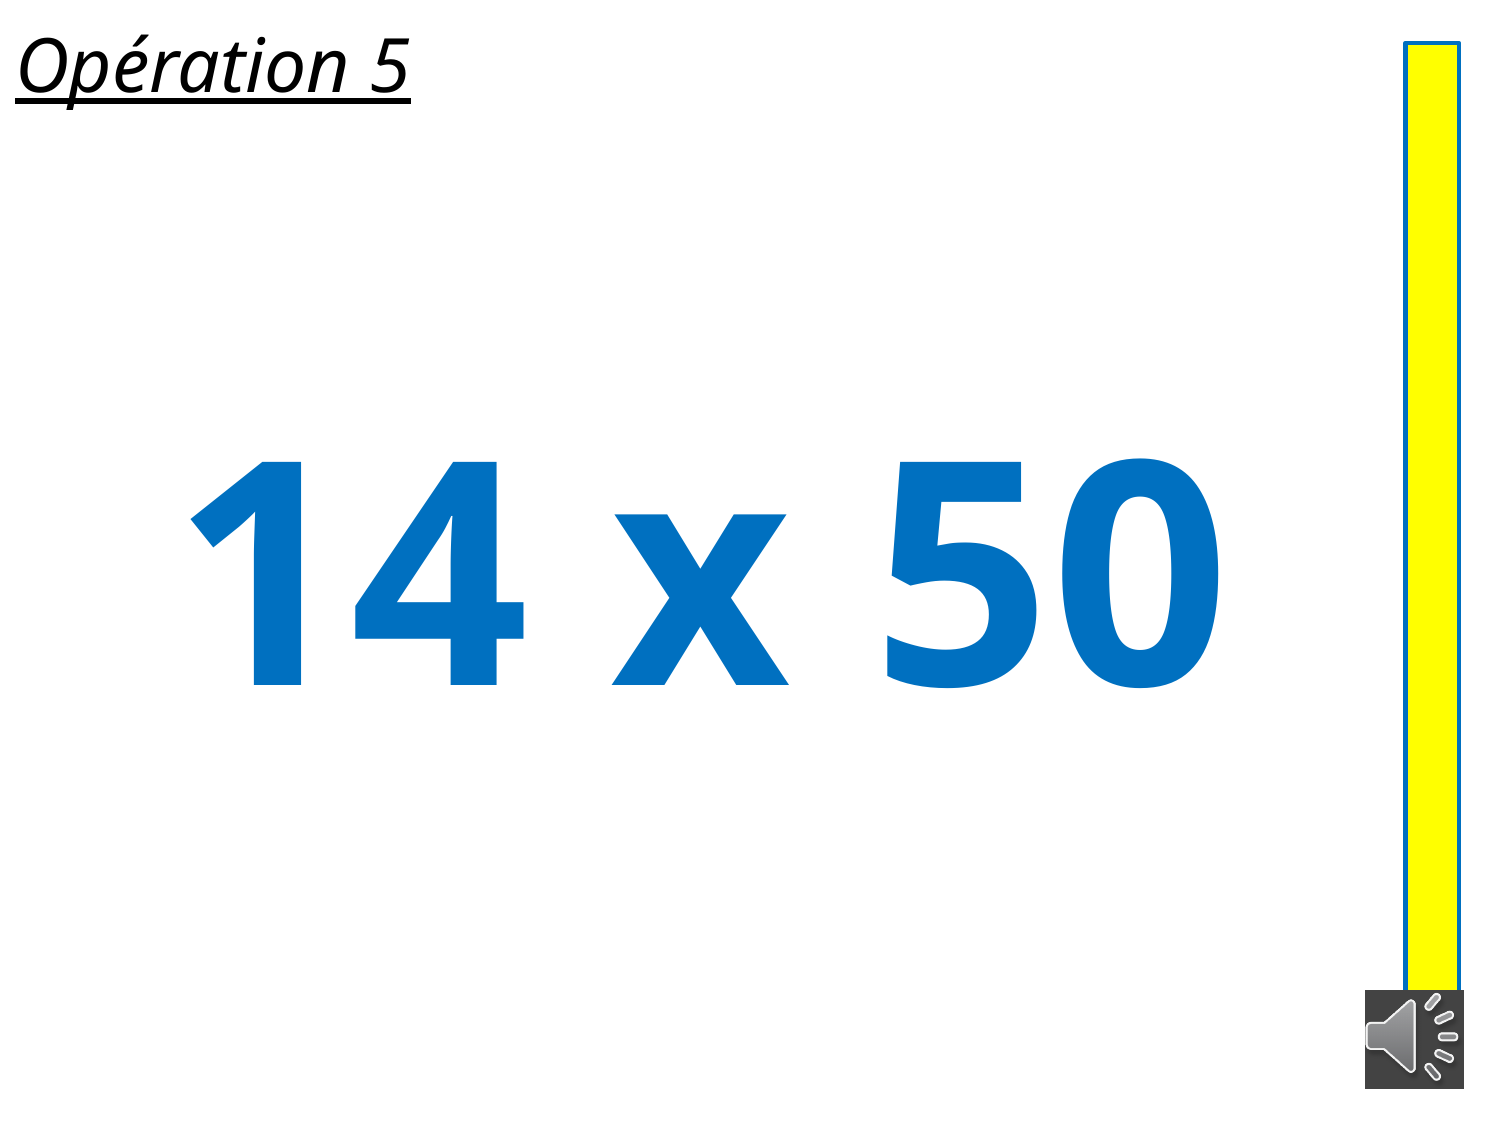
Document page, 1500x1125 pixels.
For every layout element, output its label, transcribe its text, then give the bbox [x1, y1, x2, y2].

picture [1364, 989, 1465, 1090]
text_box [1403, 41, 1461, 987]
text_box 14 x 50 [0, 365, 1403, 756]
title Opération 5 [0, 0, 502, 126]
